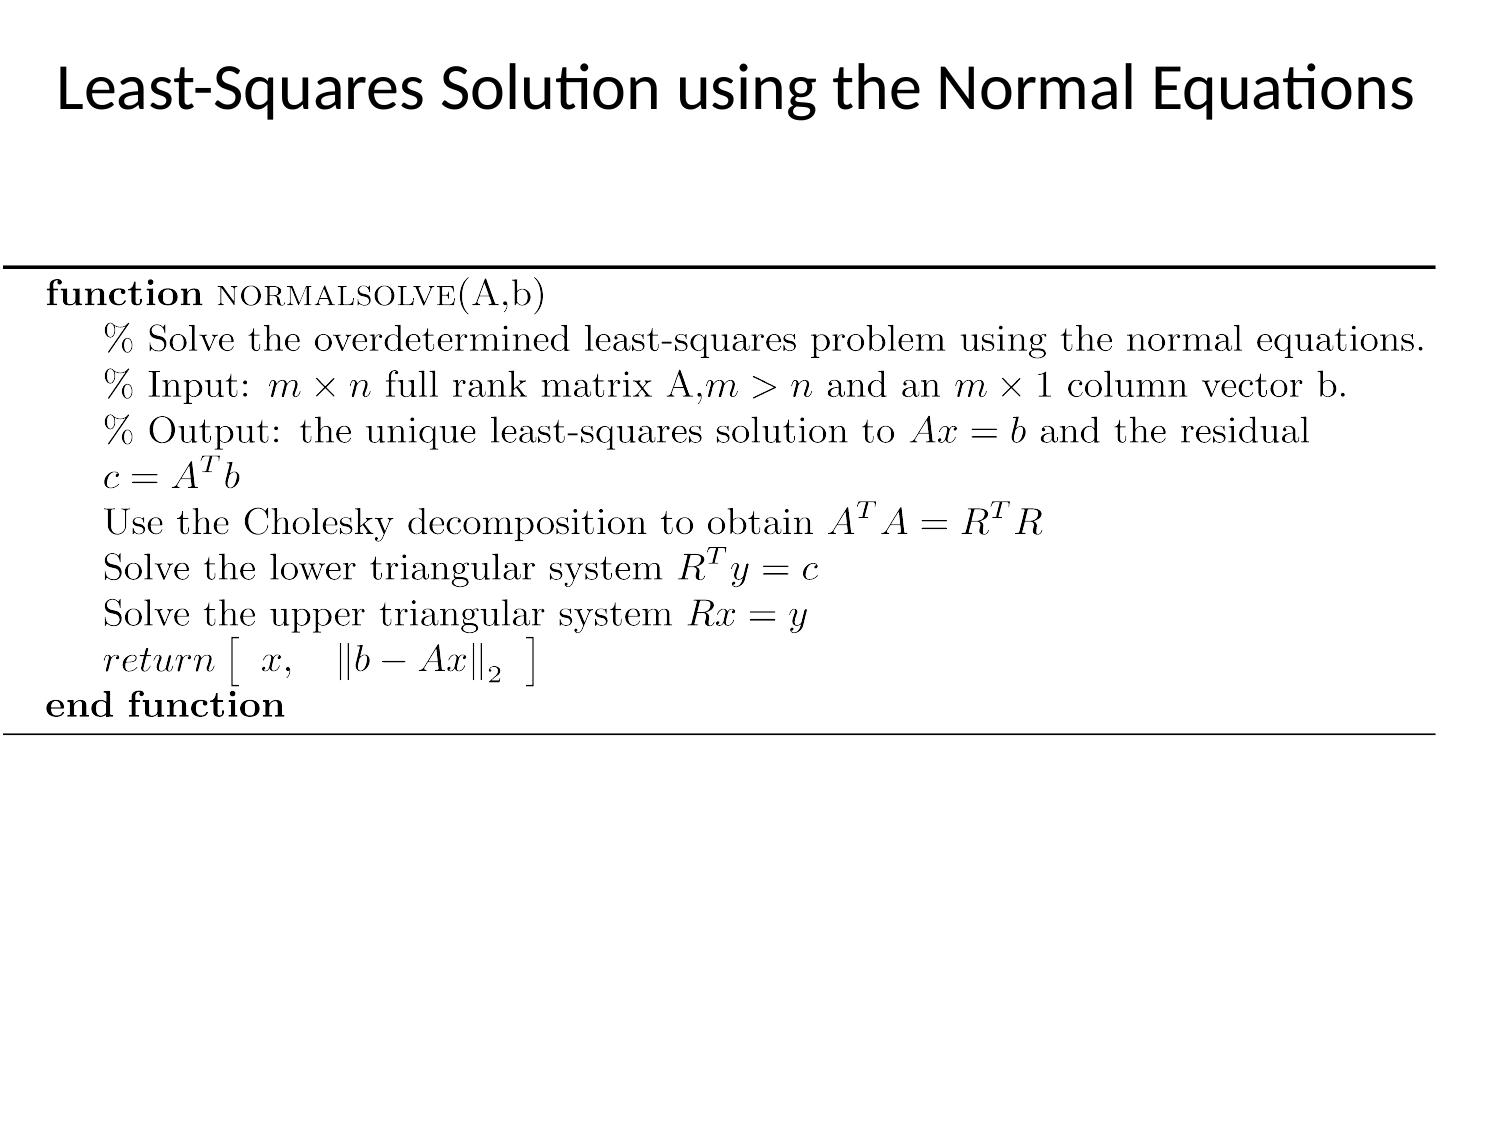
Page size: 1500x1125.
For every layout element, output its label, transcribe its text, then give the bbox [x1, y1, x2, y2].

picture [0, 262, 1438, 738]
title Least-Squares Solution using the Normal Equations [0, 3, 1488, 163]
